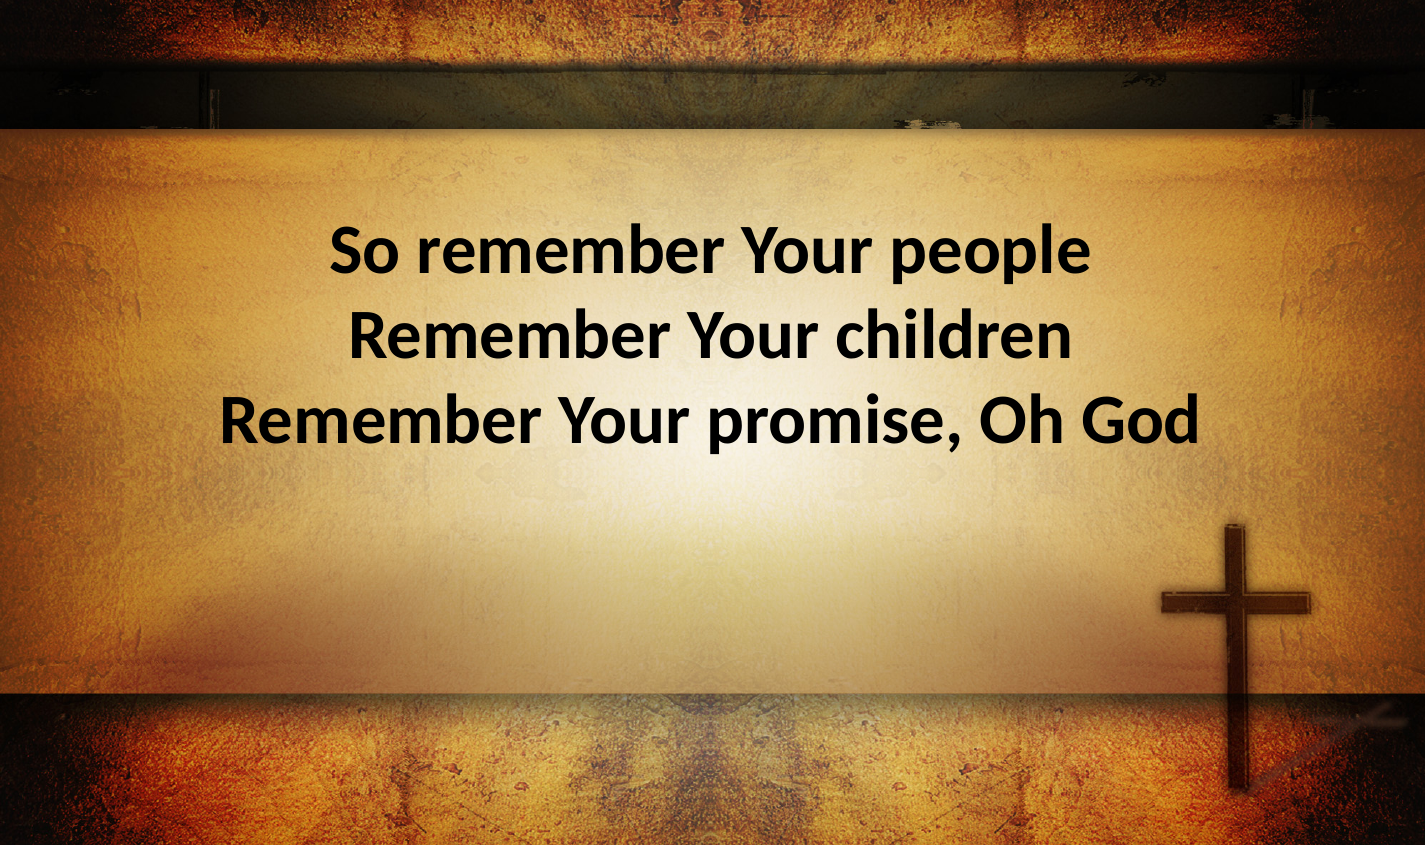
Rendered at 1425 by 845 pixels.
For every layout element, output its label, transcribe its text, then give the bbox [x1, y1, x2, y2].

text_box So remember Your people Remember Your children Remember Your promise, Oh God [49, 195, 1373, 587]
picture [0, 0, 1425, 845]
